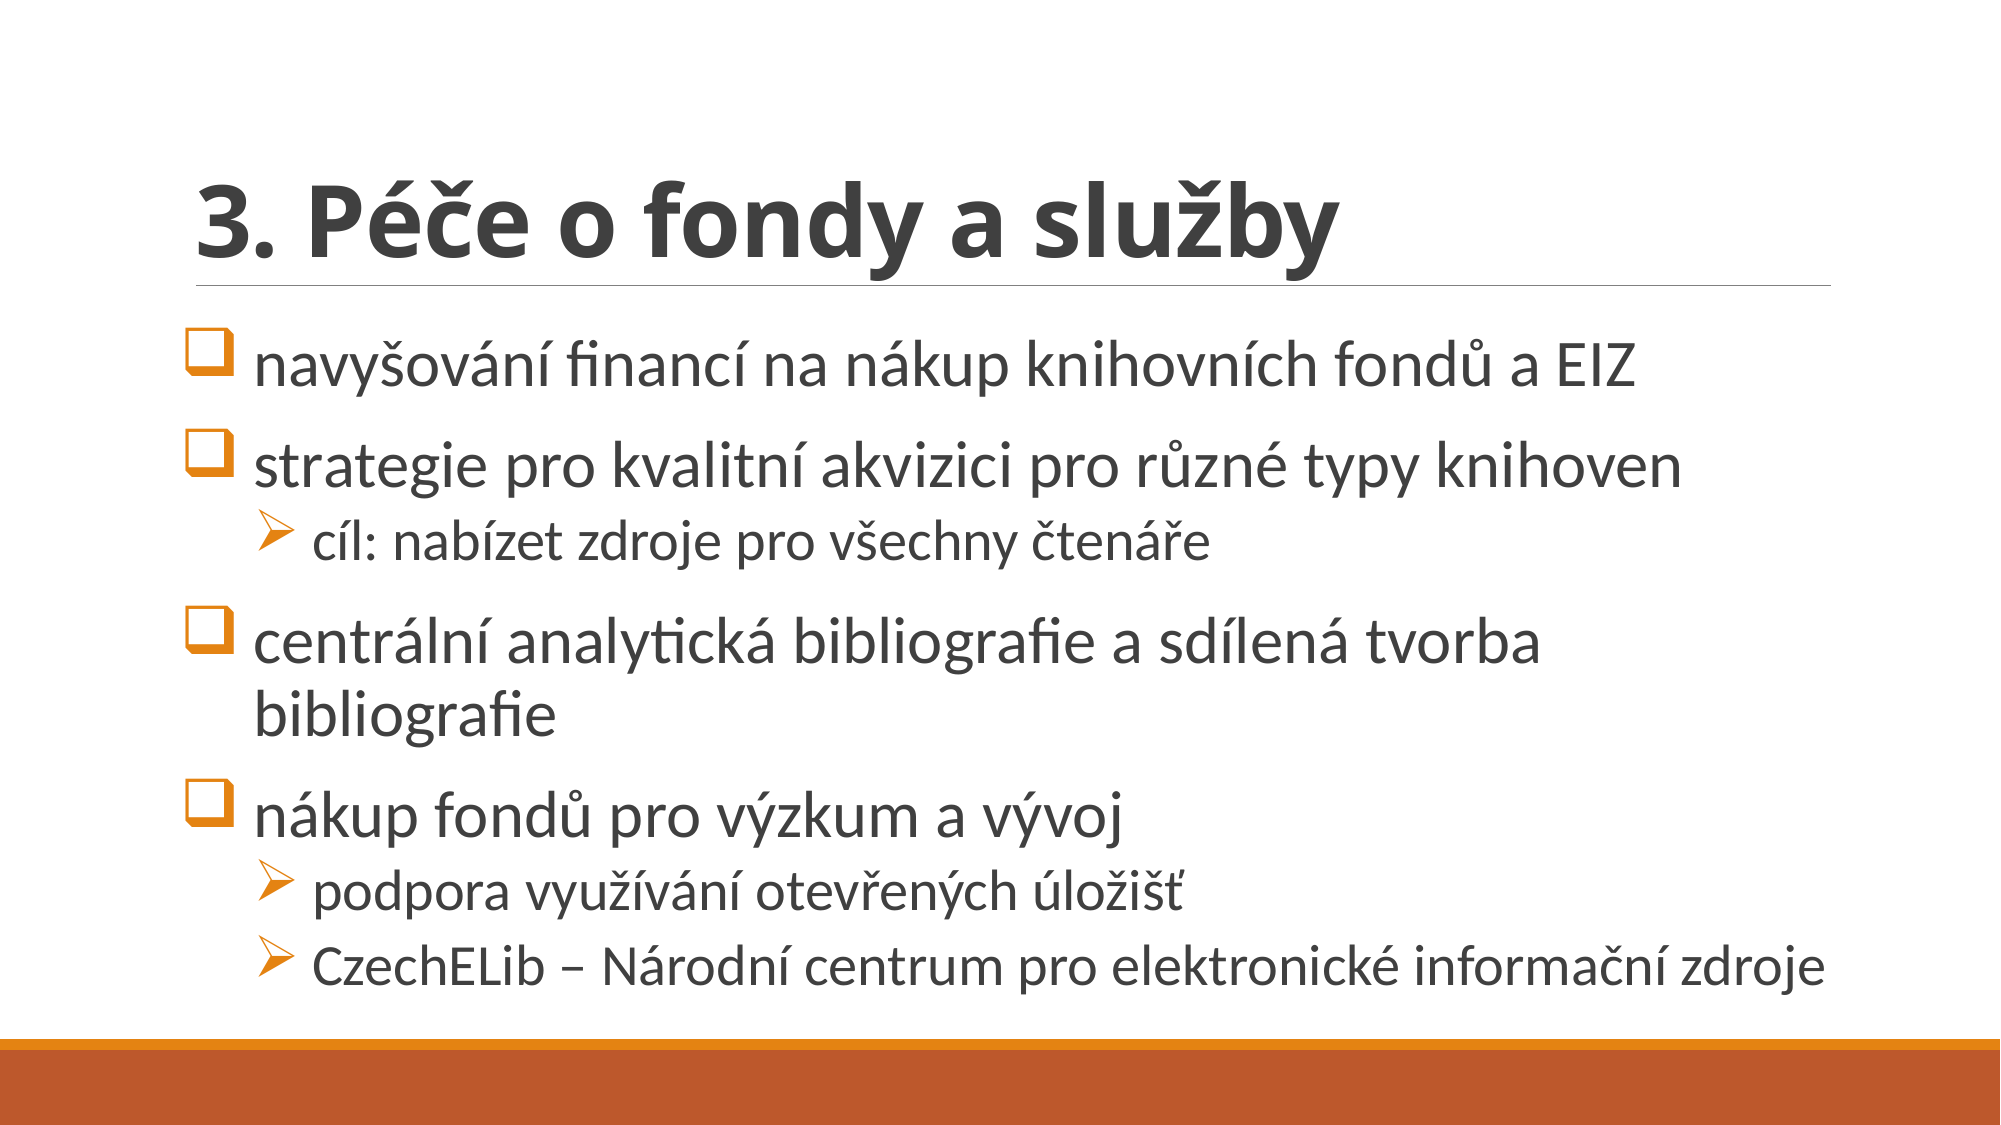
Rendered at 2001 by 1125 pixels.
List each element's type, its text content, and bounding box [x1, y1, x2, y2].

list navyšování financí na nákup knihovních fondů a EIZ strategie pro kvalitní akvizici pro různé typy knihoven cíl: nabízet zdroje pro všechny čtenáře centrální analytická bibliografie a sdílená tvorba bibliografie nákup fondů pro výzkum a vývoj podpora využívání otevřených úložišť CzechELib – Národní centrum pro elektronické informační zdroje [180, 321, 1830, 1040]
title 3. Péče o fondy a služby [180, 47, 1830, 285]
